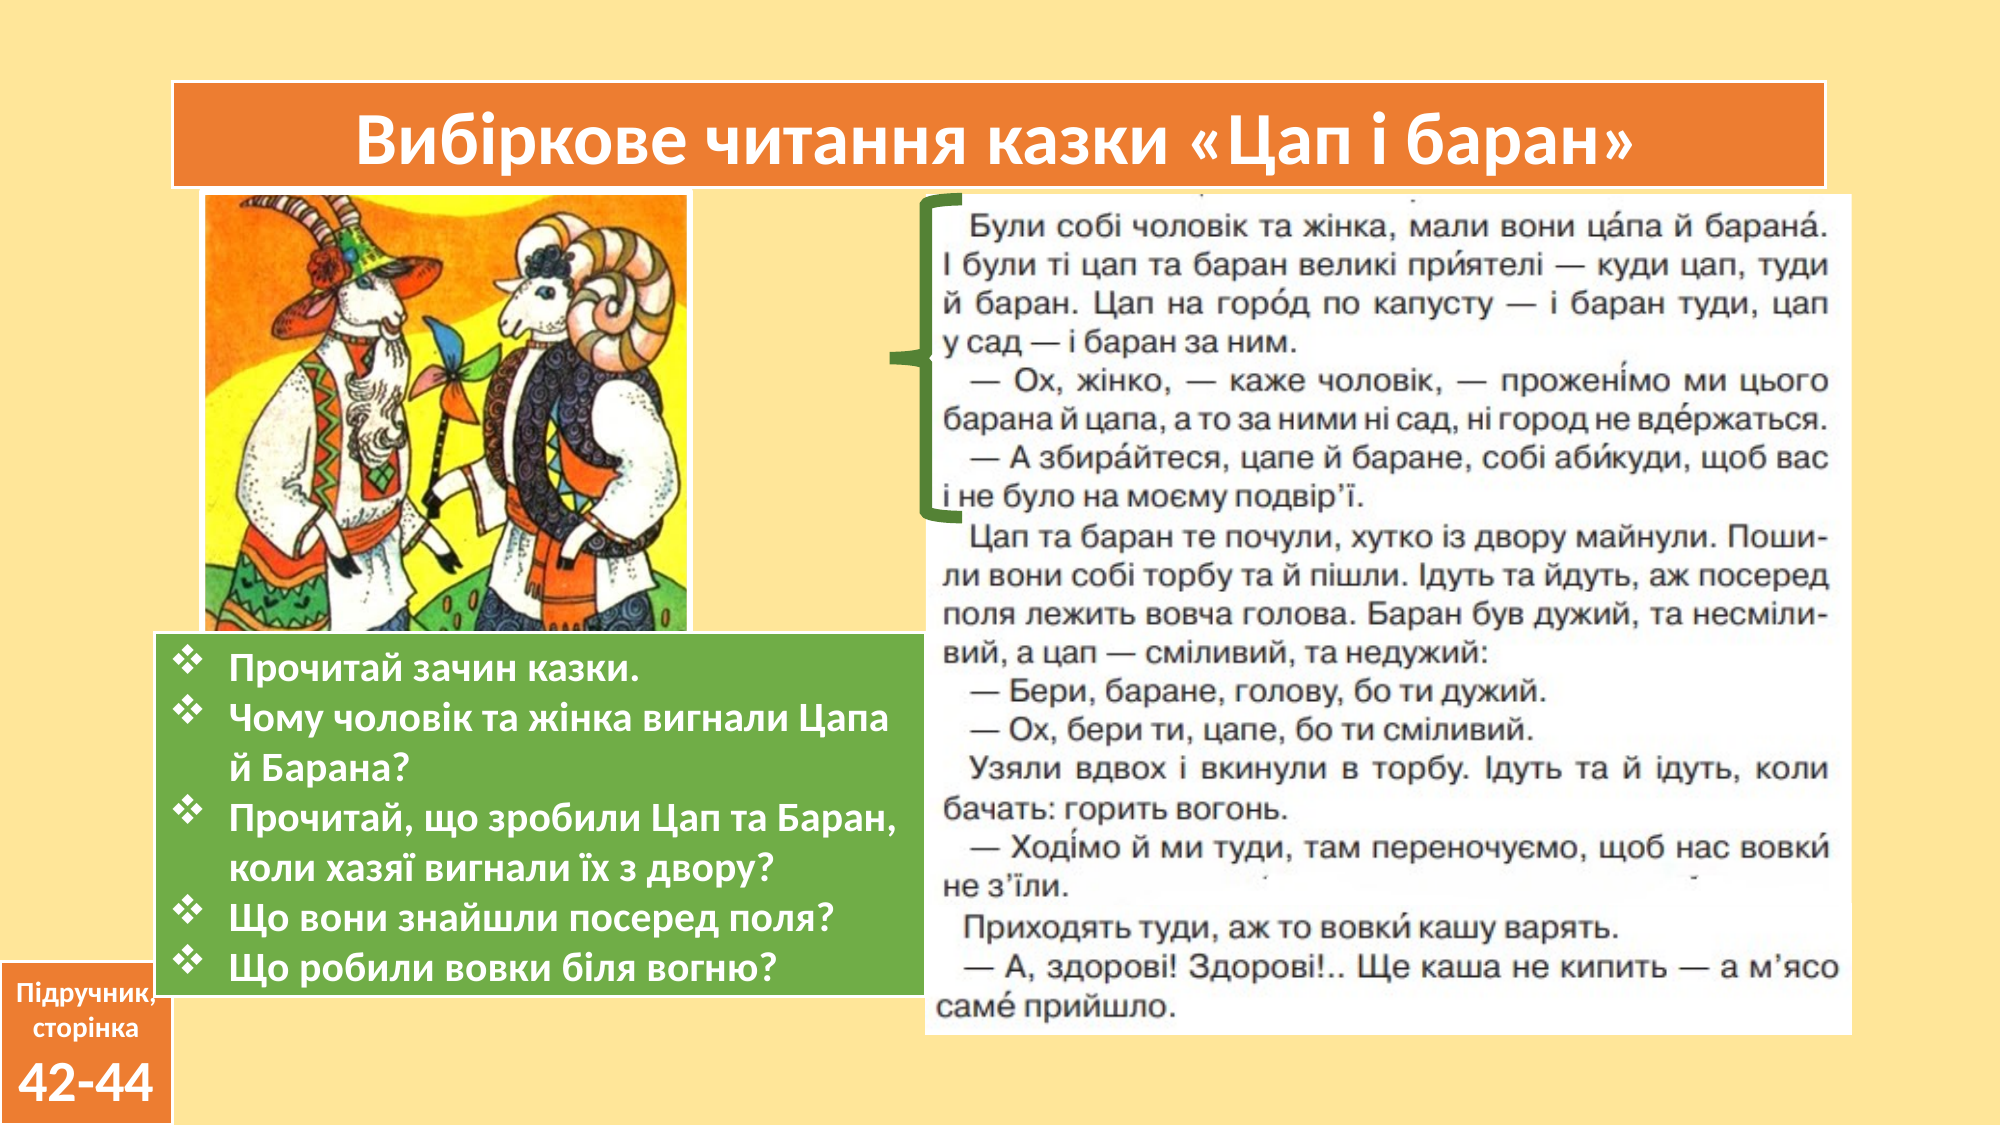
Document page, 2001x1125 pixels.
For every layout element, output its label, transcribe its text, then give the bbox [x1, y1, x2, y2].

text_box [889, 352, 925, 364]
text_box Підручник, сторінка 42-44 [0, 960, 174, 1125]
picture [205, 194, 687, 632]
text_box Вибіркове читання казки «Цап і баран» [171, 80, 1827, 189]
picture [925, 194, 1852, 1035]
text_box Прочитай зачин казки. Чому чоловік та жінка вигнали Цапа й Барана? Прочитай, що зробили Цап та Баран, коли хазяї вигнали їх з двору? Що вони знайшли посеред поля? Що робили вовки біля вогню? [153, 631, 925, 998]
